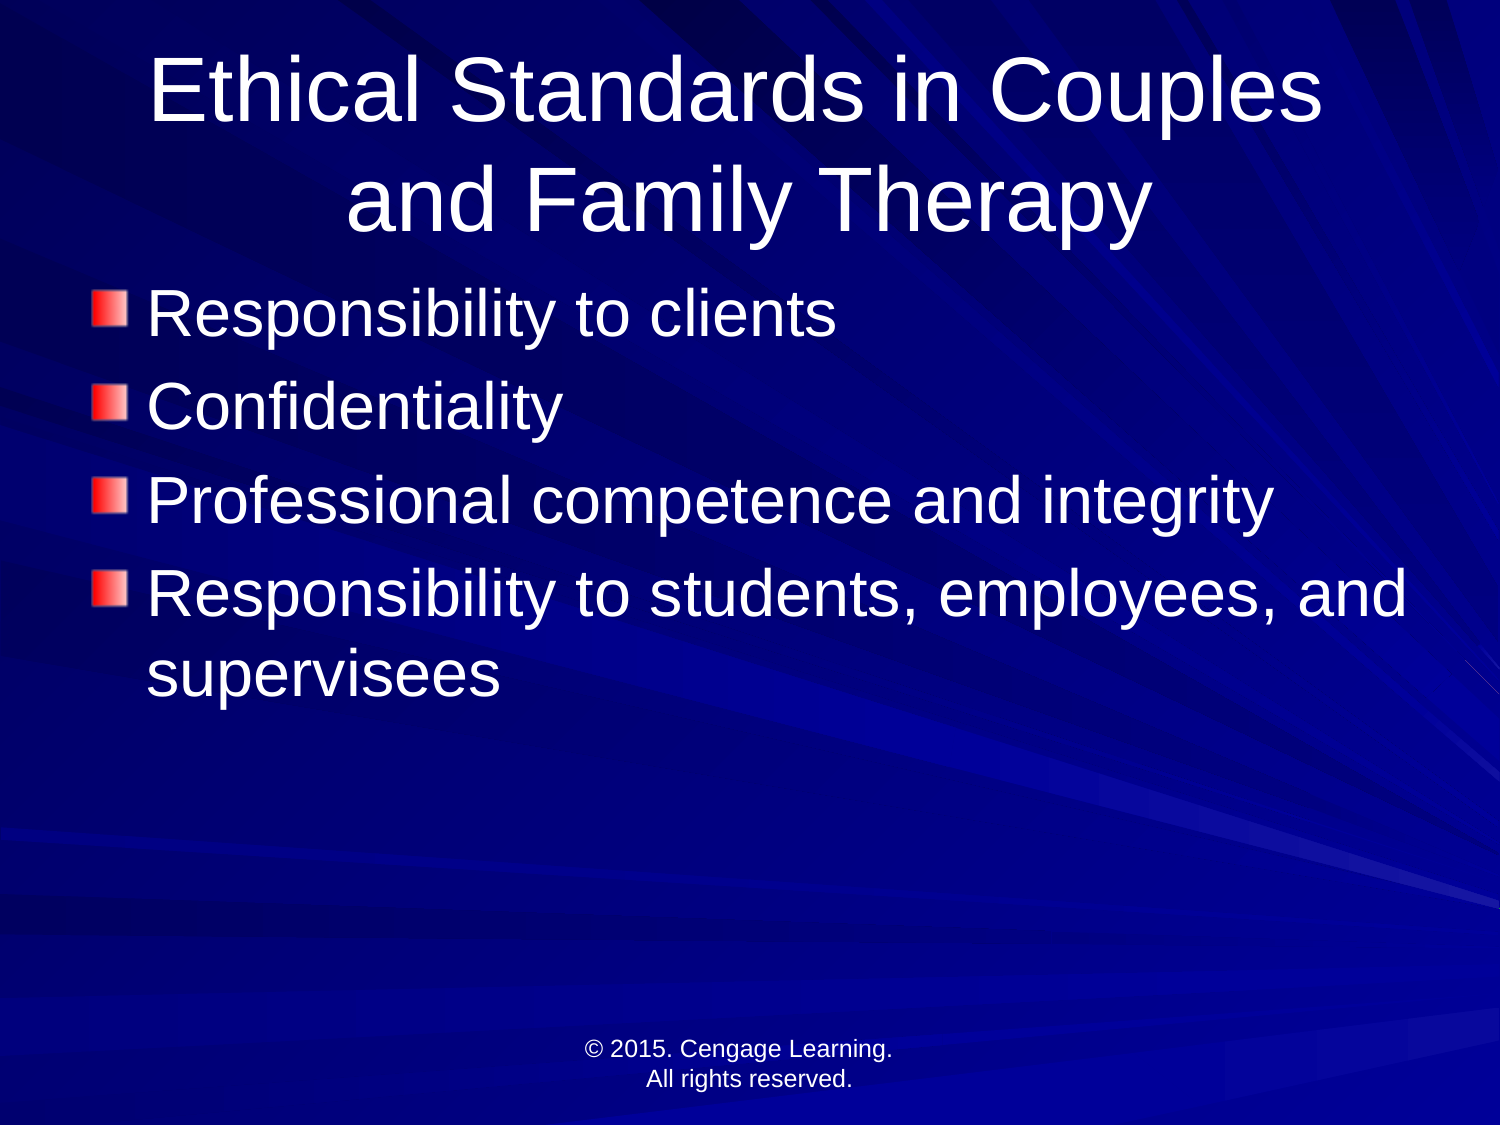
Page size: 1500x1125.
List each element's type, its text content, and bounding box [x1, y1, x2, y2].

picture [90, 568, 132, 611]
list Responsibility to clients Confidentiality Professional competence and integrity Responsibility to students, employees, and supervisees [74, 262, 1426, 1006]
picture [90, 288, 132, 331]
title Ethical Standards in Couples and Family Therapy [74, 45, 1426, 234]
footer © 2015. Cengage Learning. All rights reserved. [512, 1024, 988, 1101]
picture [90, 382, 132, 425]
picture [90, 475, 132, 518]
